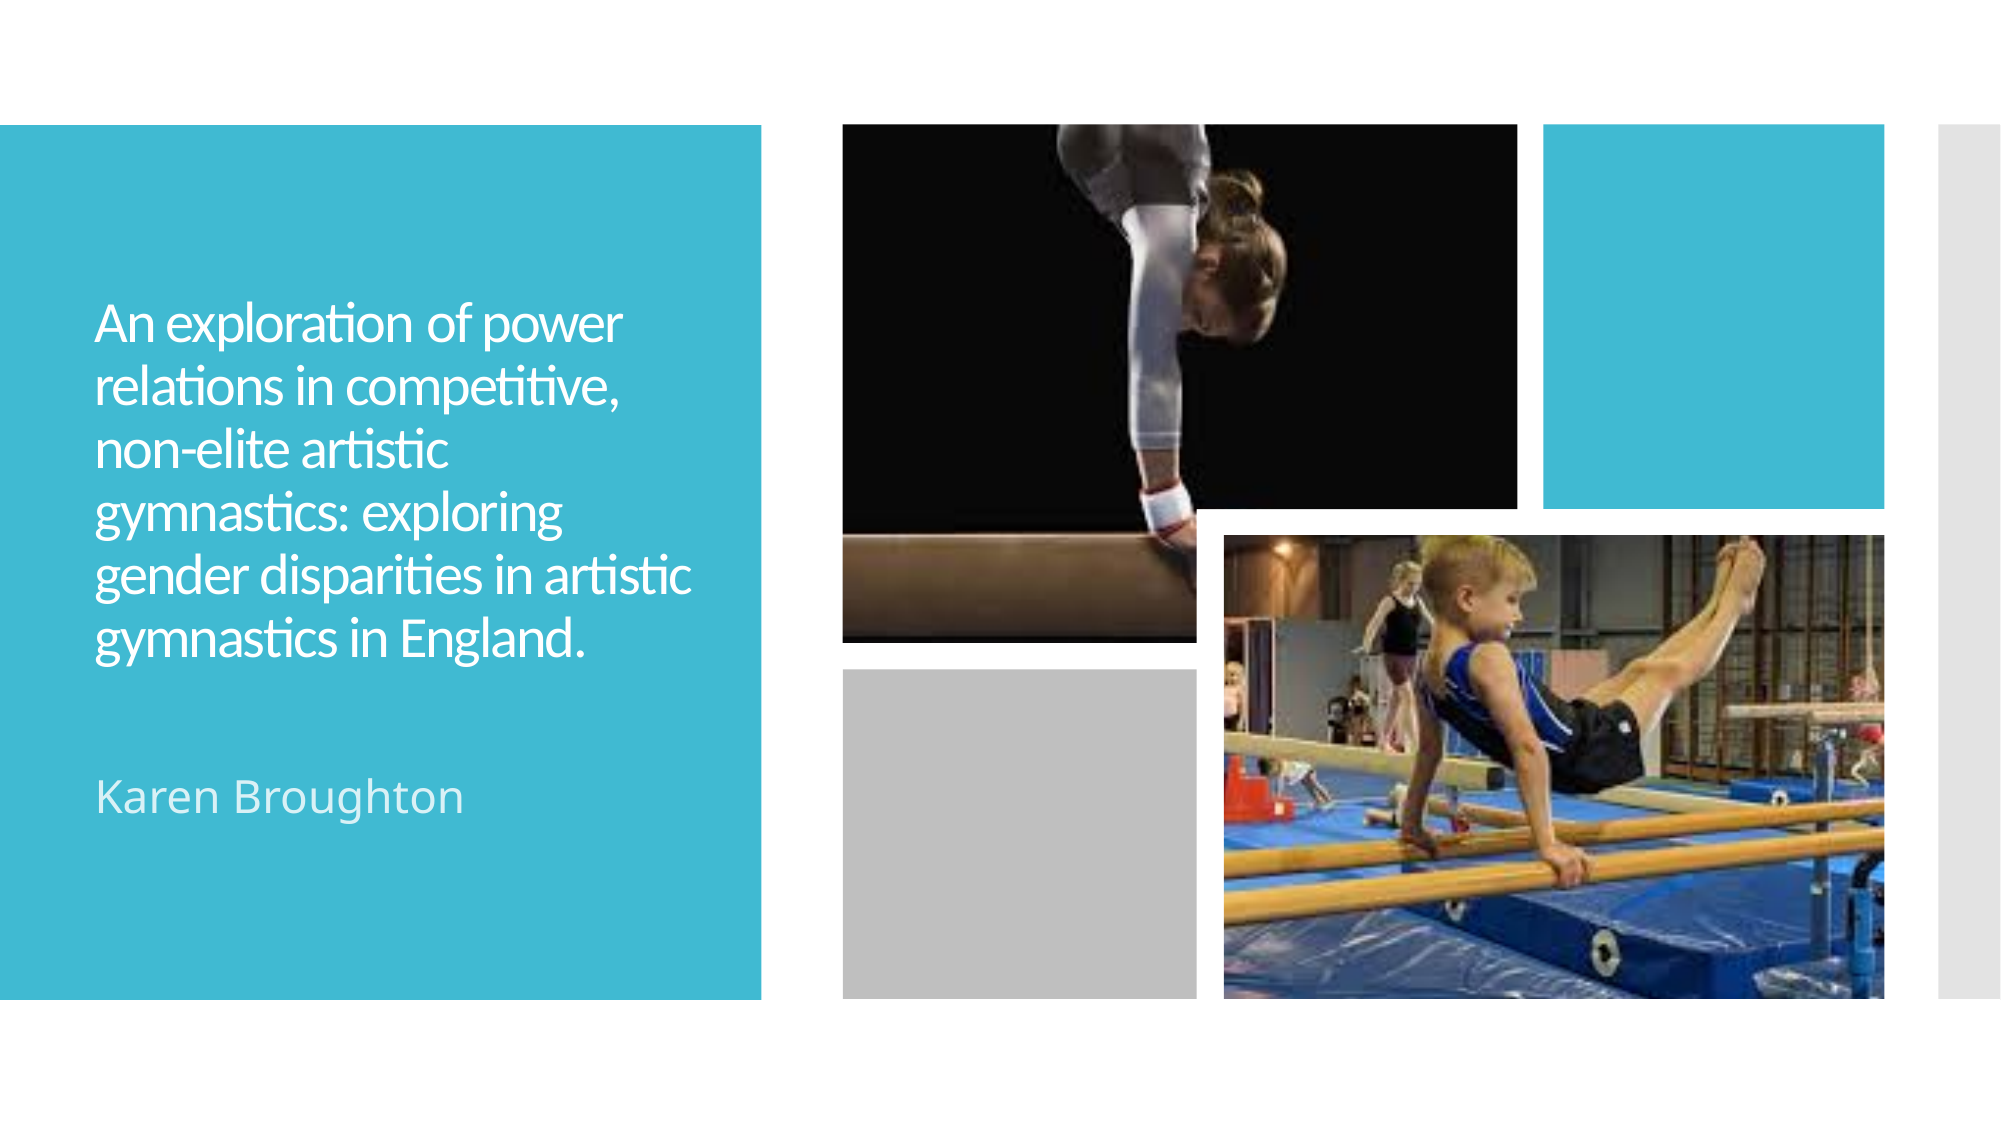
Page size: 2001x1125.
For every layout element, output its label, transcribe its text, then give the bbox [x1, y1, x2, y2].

picture [842, 124, 1885, 1000]
title An exploration of power relations in competitive, non-elite artistic gymnastics: exploring gender disparities in artistic gymnastics in England. [79, 213, 711, 747]
text_box [1937, 124, 2000, 1000]
subtitle Karen Broughton [79, 766, 711, 917]
text_box [1543, 124, 1885, 510]
text_box [0, 0, 2000, 1125]
text_box [0, 124, 762, 1001]
text_box [842, 669, 1198, 1000]
